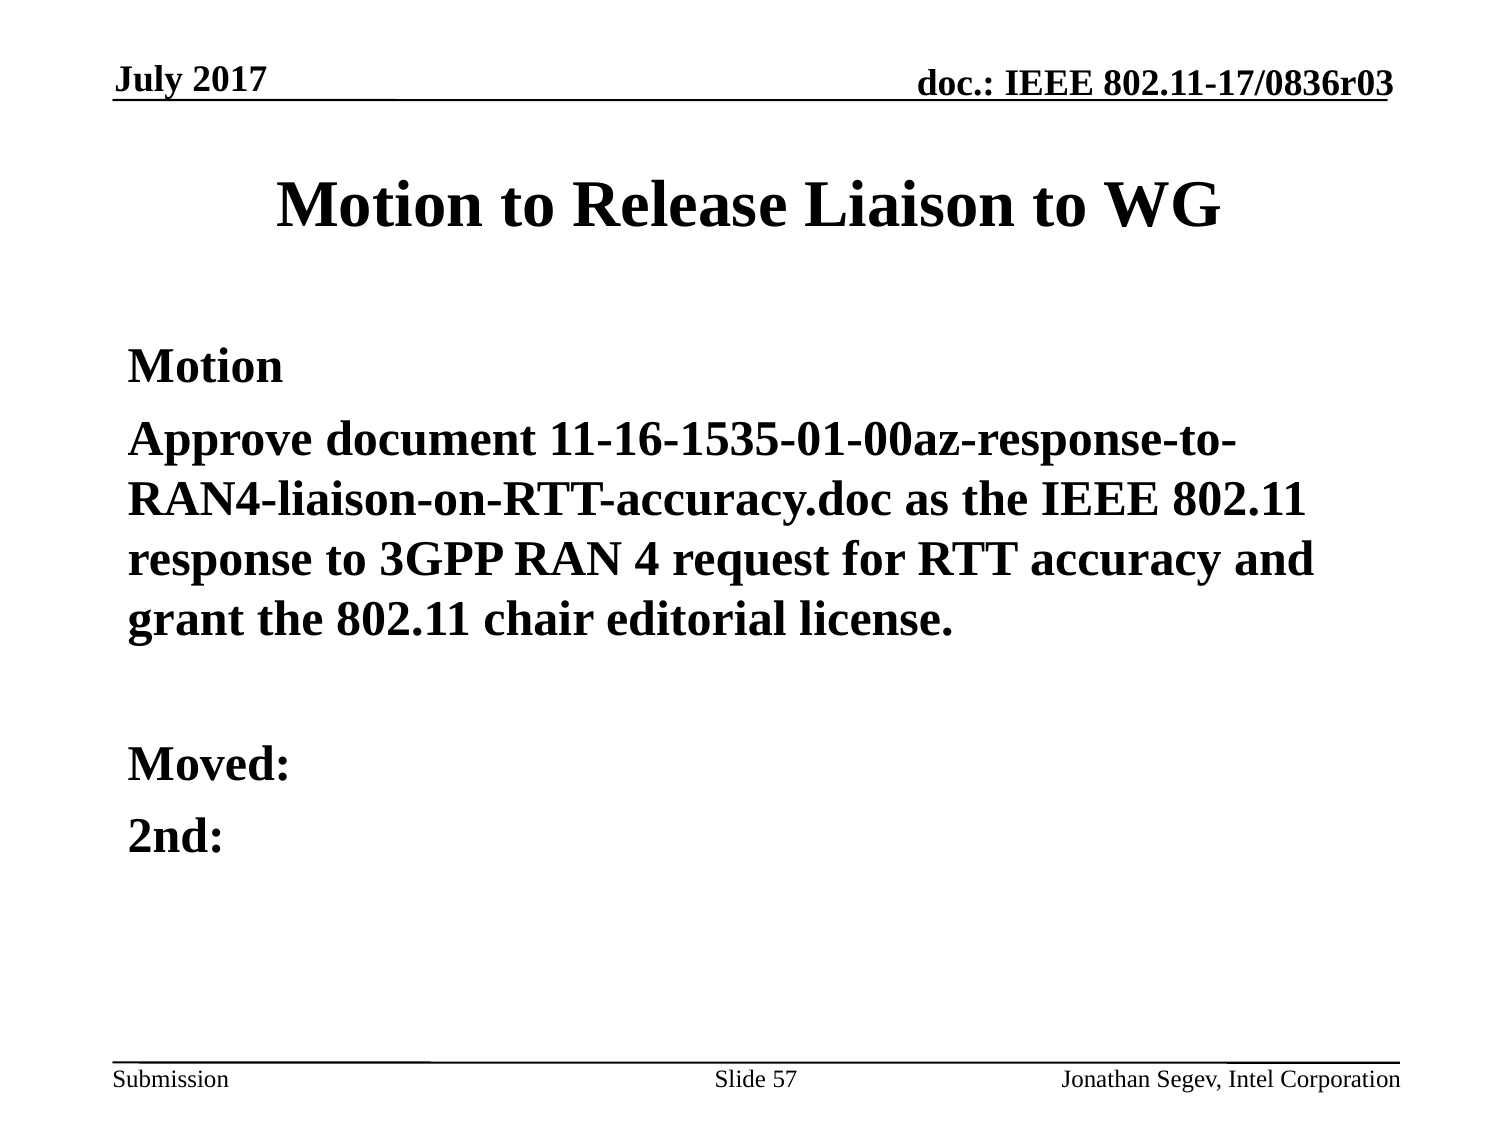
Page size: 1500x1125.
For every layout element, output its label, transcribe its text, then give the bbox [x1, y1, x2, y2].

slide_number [114, 54, 423, 100]
list Motion Approve document 11-16-1535-01-00az-response-to-RAN4-liaison-on-RTT-accuracy.doc as the IEEE 802.11 response to 3GPP RAN 4 request for RTT accuracy and grant the 802.11 chair editorial license. Moved: 2nd: [112, 324, 1388, 1000]
footer Jonathan Segev, Intel Corporation [878, 1061, 1402, 1093]
title Motion to Release Liaison to WG [112, 112, 1388, 288]
slide_number Slide 57 [712, 1061, 800, 1123]
